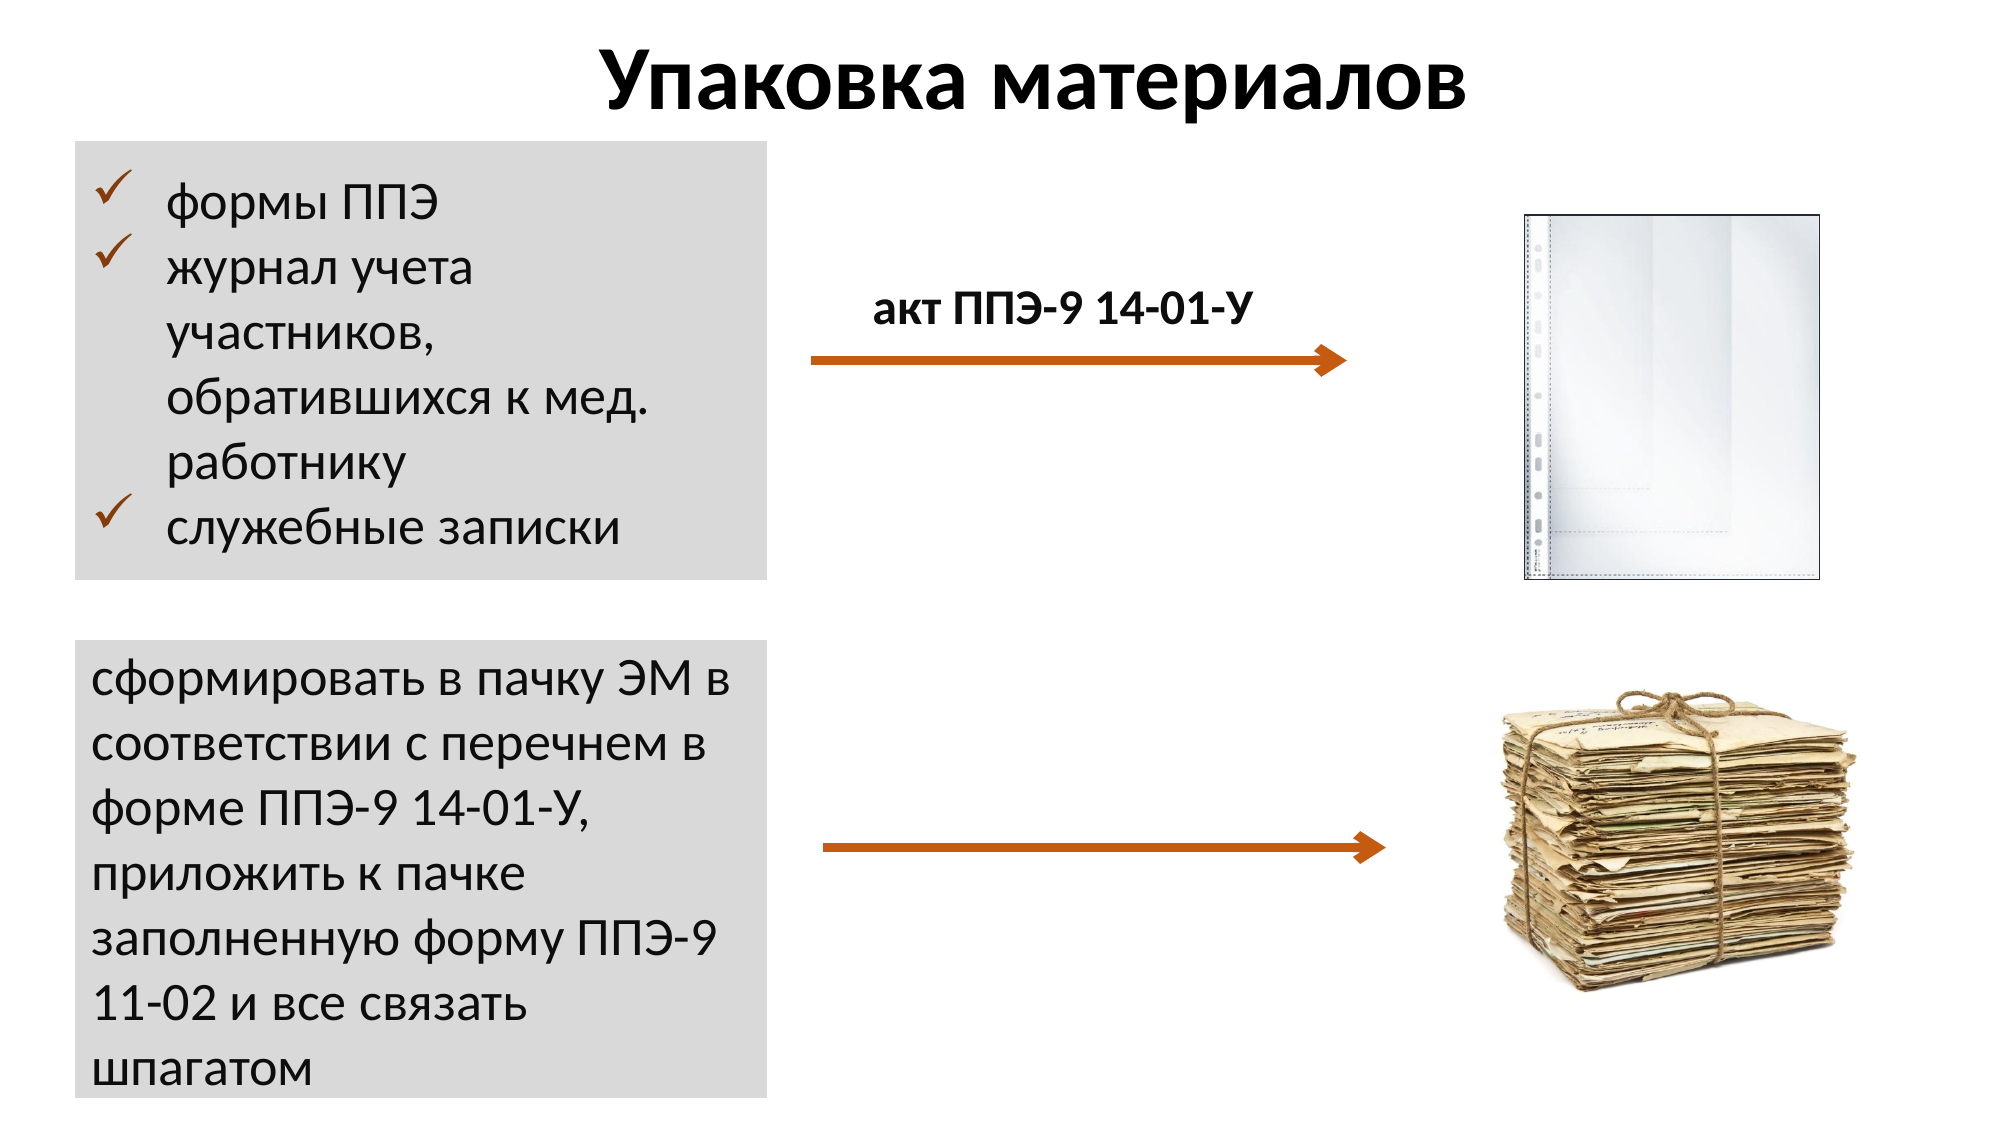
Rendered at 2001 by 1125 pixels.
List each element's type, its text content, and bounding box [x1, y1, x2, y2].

picture [1525, 215, 1819, 579]
picture [1443, 640, 1900, 1019]
text_box Упаковка материалов [390, 18, 1679, 127]
text_box сформировать в пачку ЭМ в соответствии с перечнем в форме ППЭ-9 14-01-У, приложить к пачке заполненную форму ППЭ-9 11-02 и все связать шпагатом [75, 640, 767, 1098]
text_box акт ППЭ-9 14-01-У [857, 266, 1316, 342]
text_box формы ППЭ журнал учета участников, обратившихся к мед. работнику служебные записки [75, 141, 767, 580]
